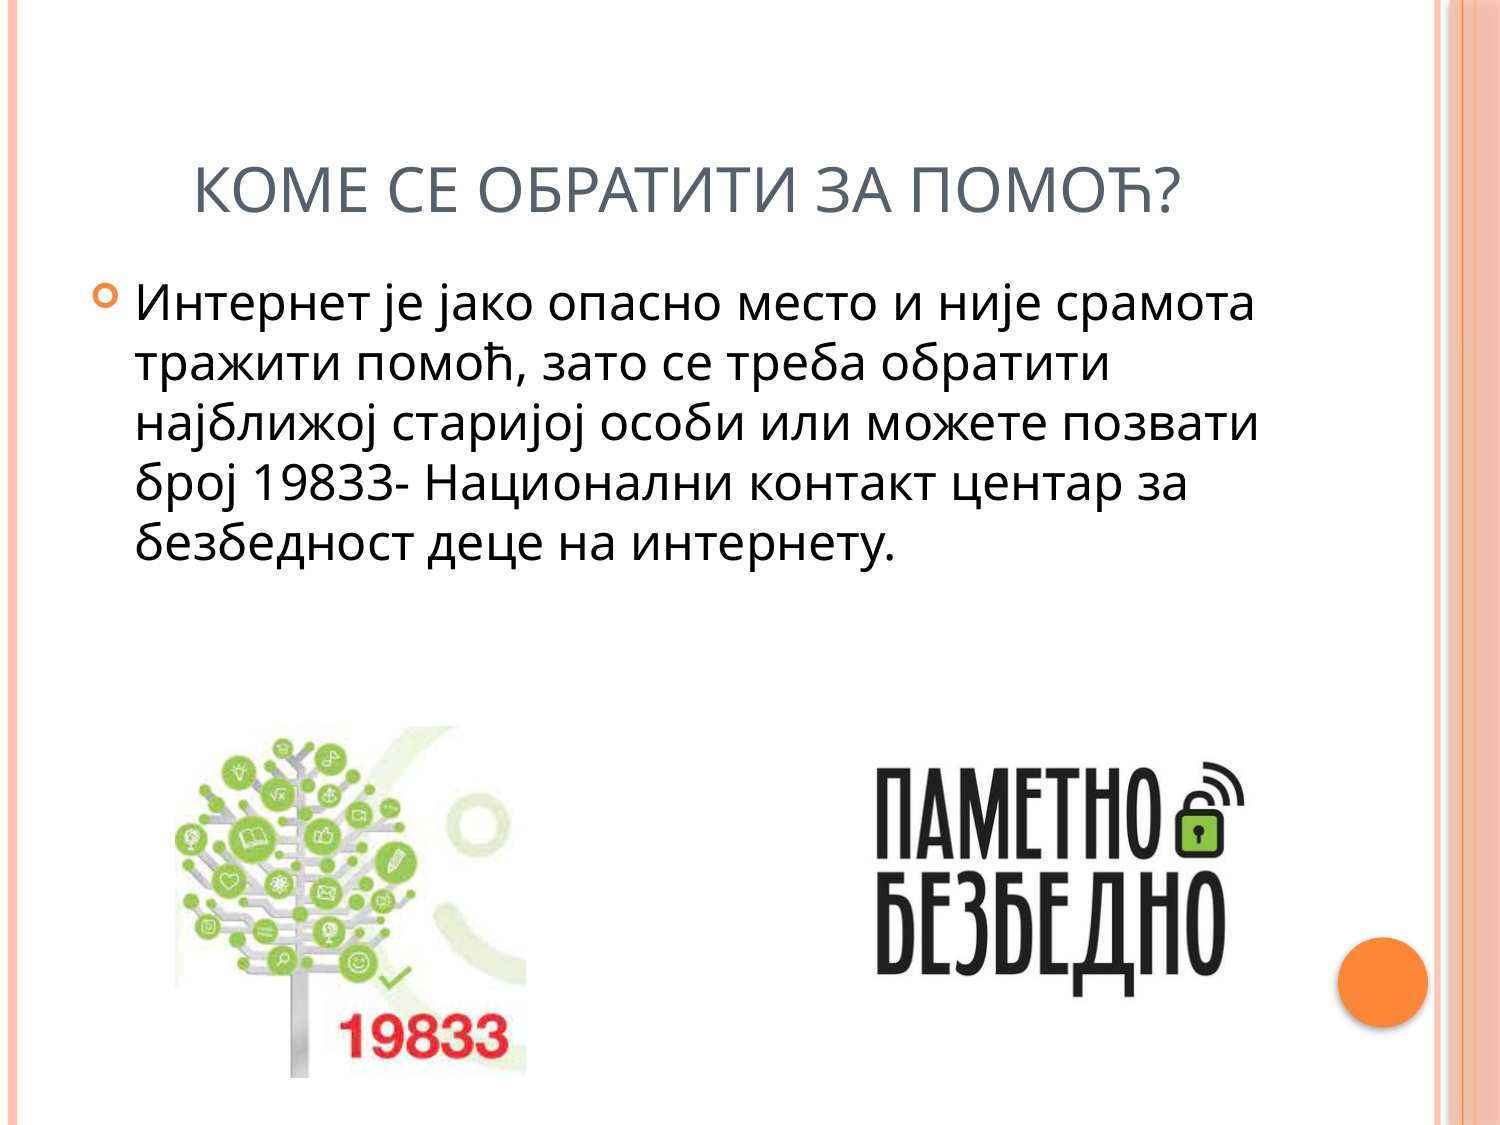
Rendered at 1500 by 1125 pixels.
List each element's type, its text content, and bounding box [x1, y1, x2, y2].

picture [175, 726, 527, 1079]
title Коме се обратити за помоћ? [75, 45, 1300, 233]
list Интернет је јако опасно место и није срамота тражити помоћ, зато се треба обратити најближој старијој особи или можете позвати број 19833- Национални контакт центар за безбедност деце на интернету. [75, 262, 1300, 1062]
picture [854, 679, 1259, 1083]
